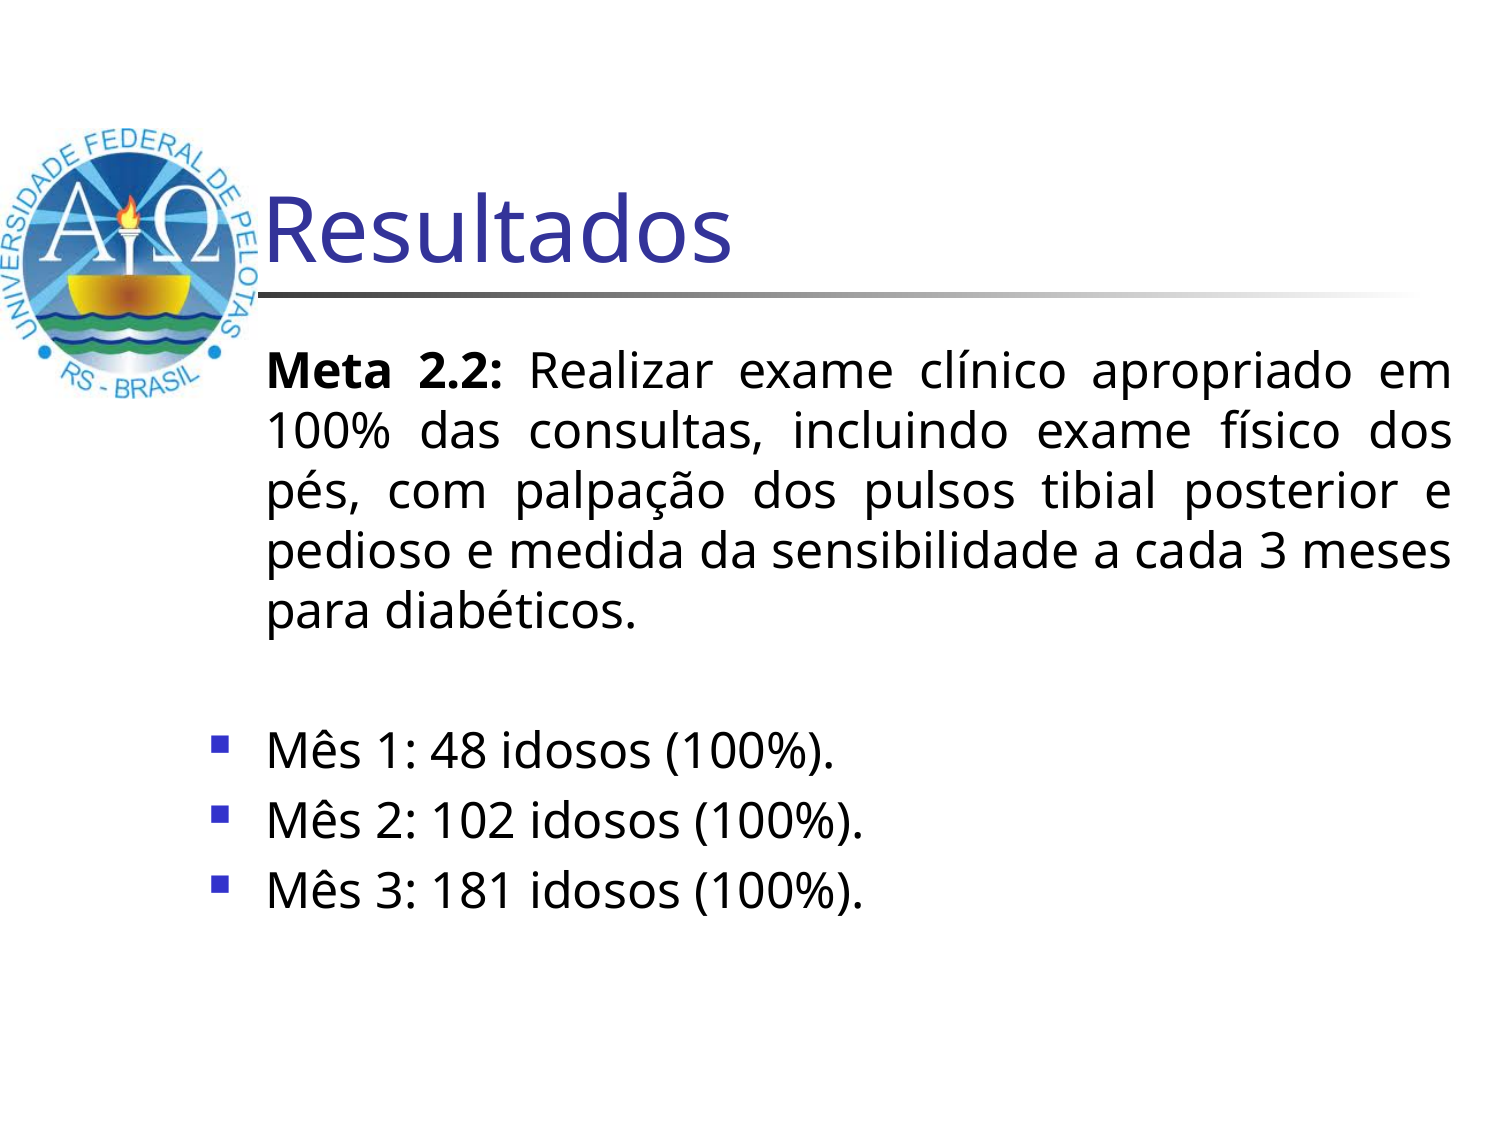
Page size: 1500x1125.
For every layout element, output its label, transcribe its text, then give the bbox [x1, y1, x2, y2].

title Resultados [245, 101, 1468, 289]
list Meta 2.2: Realizar exame clínico apropriado em 100% das consultas, incluindo exame físico dos pés, com palpação dos pulsos tibial posterior e pedioso e medida da sensibilidade a cada 3 meses para diabéticos. Mês 1: 48 idosos (100%). Mês 2: 102 idosos (100%). Mês 3: 181 idosos (100%). [193, 330, 1470, 1007]
picture [0, 128, 258, 399]
